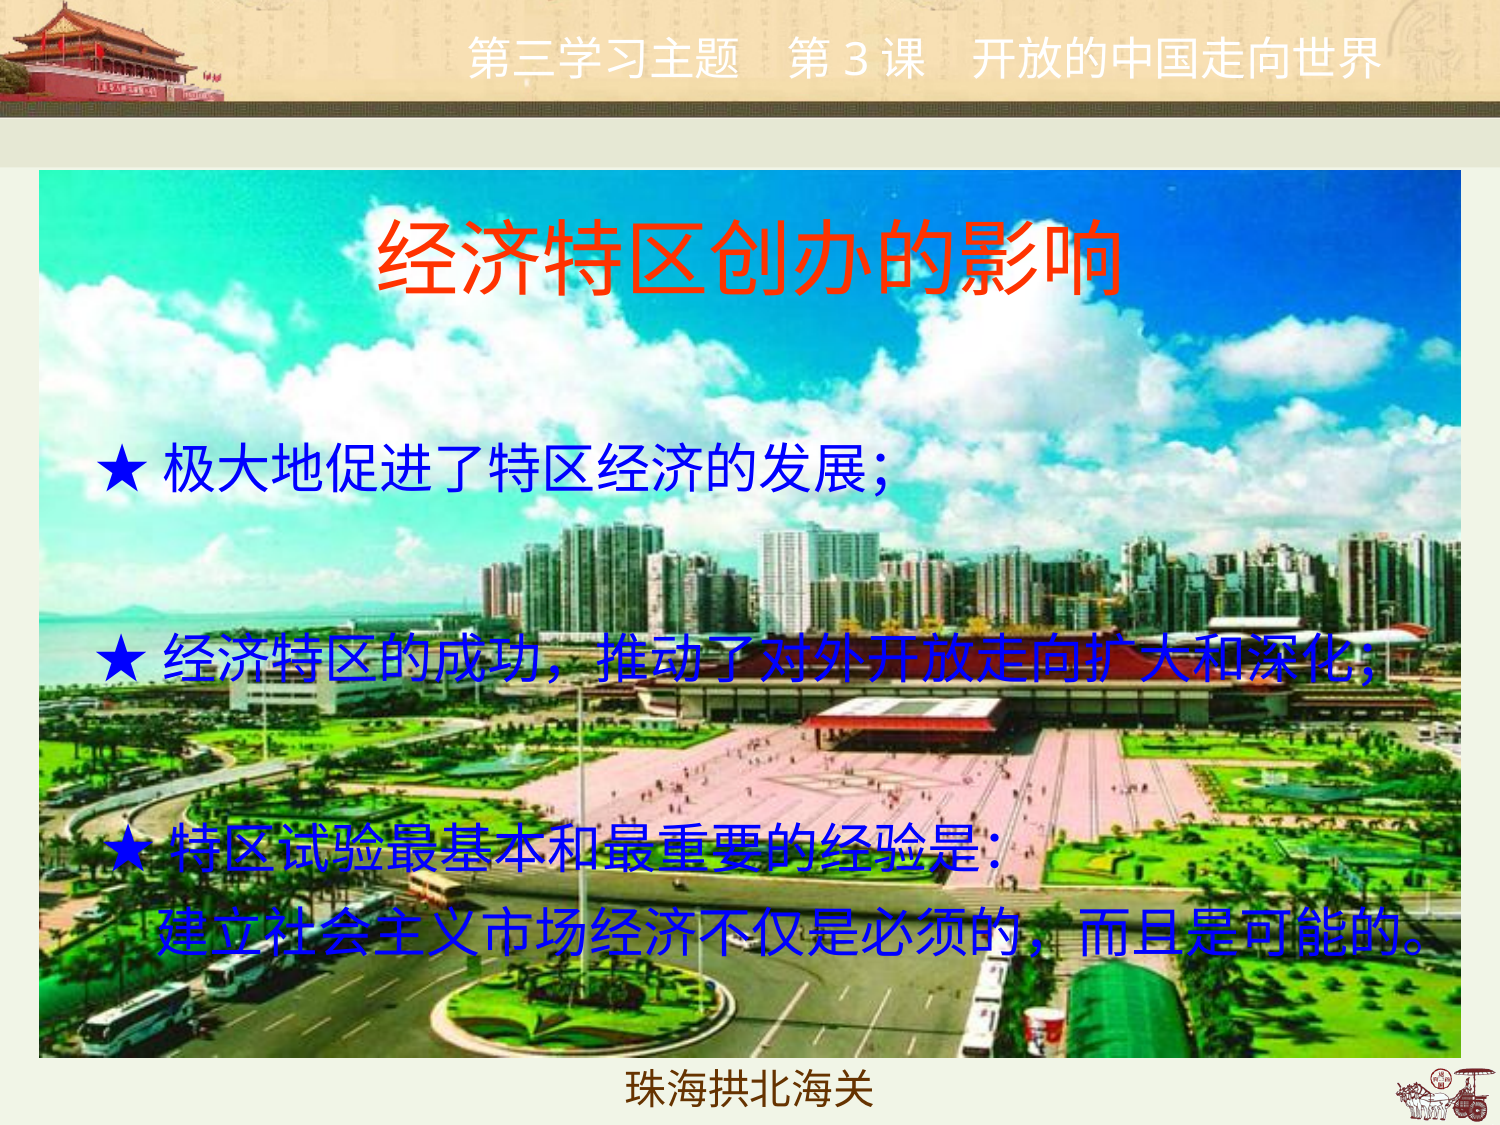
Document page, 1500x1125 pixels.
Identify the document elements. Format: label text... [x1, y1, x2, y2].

text_box 珠海拱北海关 [624, 1062, 876, 1113]
picture [0, 168, 1500, 1125]
picture [0, 0, 1500, 119]
